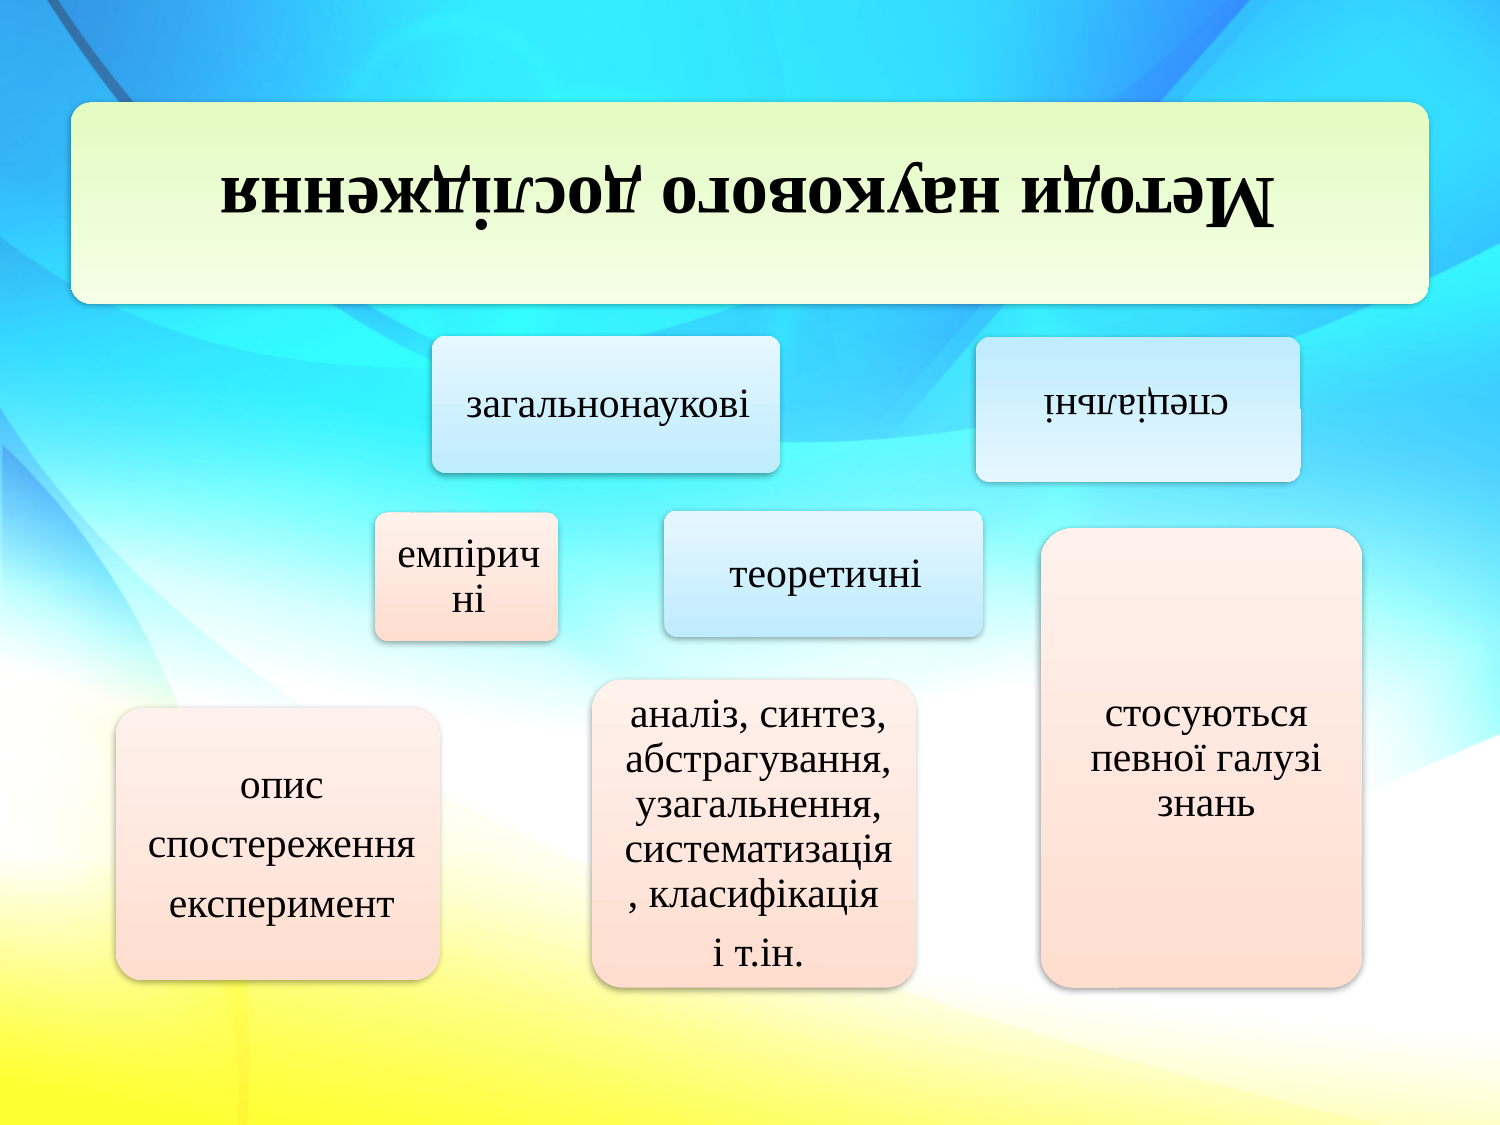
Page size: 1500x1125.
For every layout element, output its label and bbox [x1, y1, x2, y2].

picture [0, 0, 1500, 1125]
text_box [70, 101, 1430, 988]
